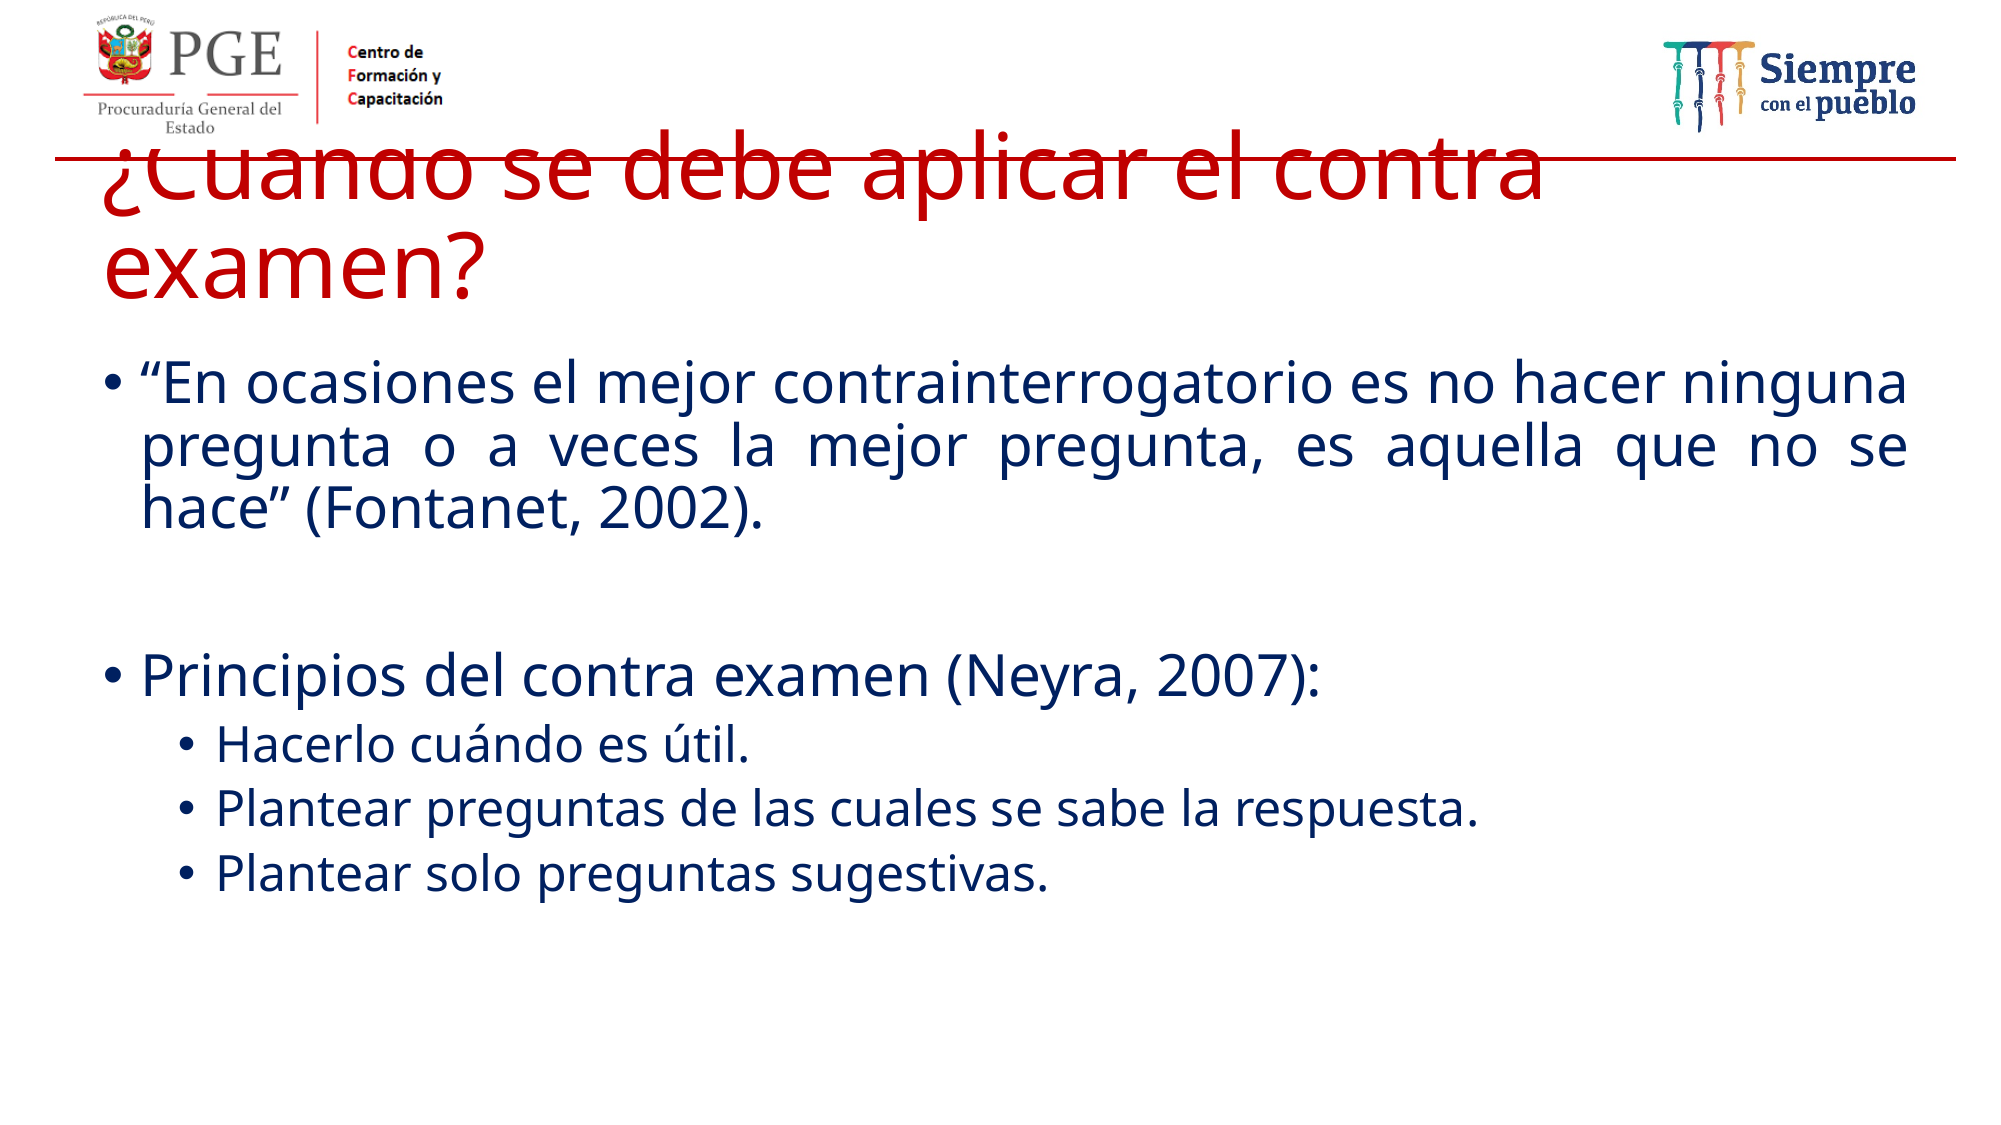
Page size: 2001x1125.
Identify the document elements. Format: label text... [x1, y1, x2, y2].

title ¿Cuándo se debe aplicar el contra examen? [87, 161, 1813, 290]
list “En ocasiones el mejor contrainterrogatorio es no hacer ninguna pregunta o a veces la mejor pregunta, es aquella que no se hace” (Fontanet, 2002). Principios del contra examen (Neyra, 2007): Hacerlo cuándo es útil. Plantear preguntas de las cuales se sabe la respuesta. Plantear solo preguntas sugestivas. [87, 345, 1925, 992]
picture [1651, 29, 1925, 139]
picture [71, 7, 467, 149]
title ¿Cuándo se debe aplicar el contra examen? [87, 148, 1813, 157]
